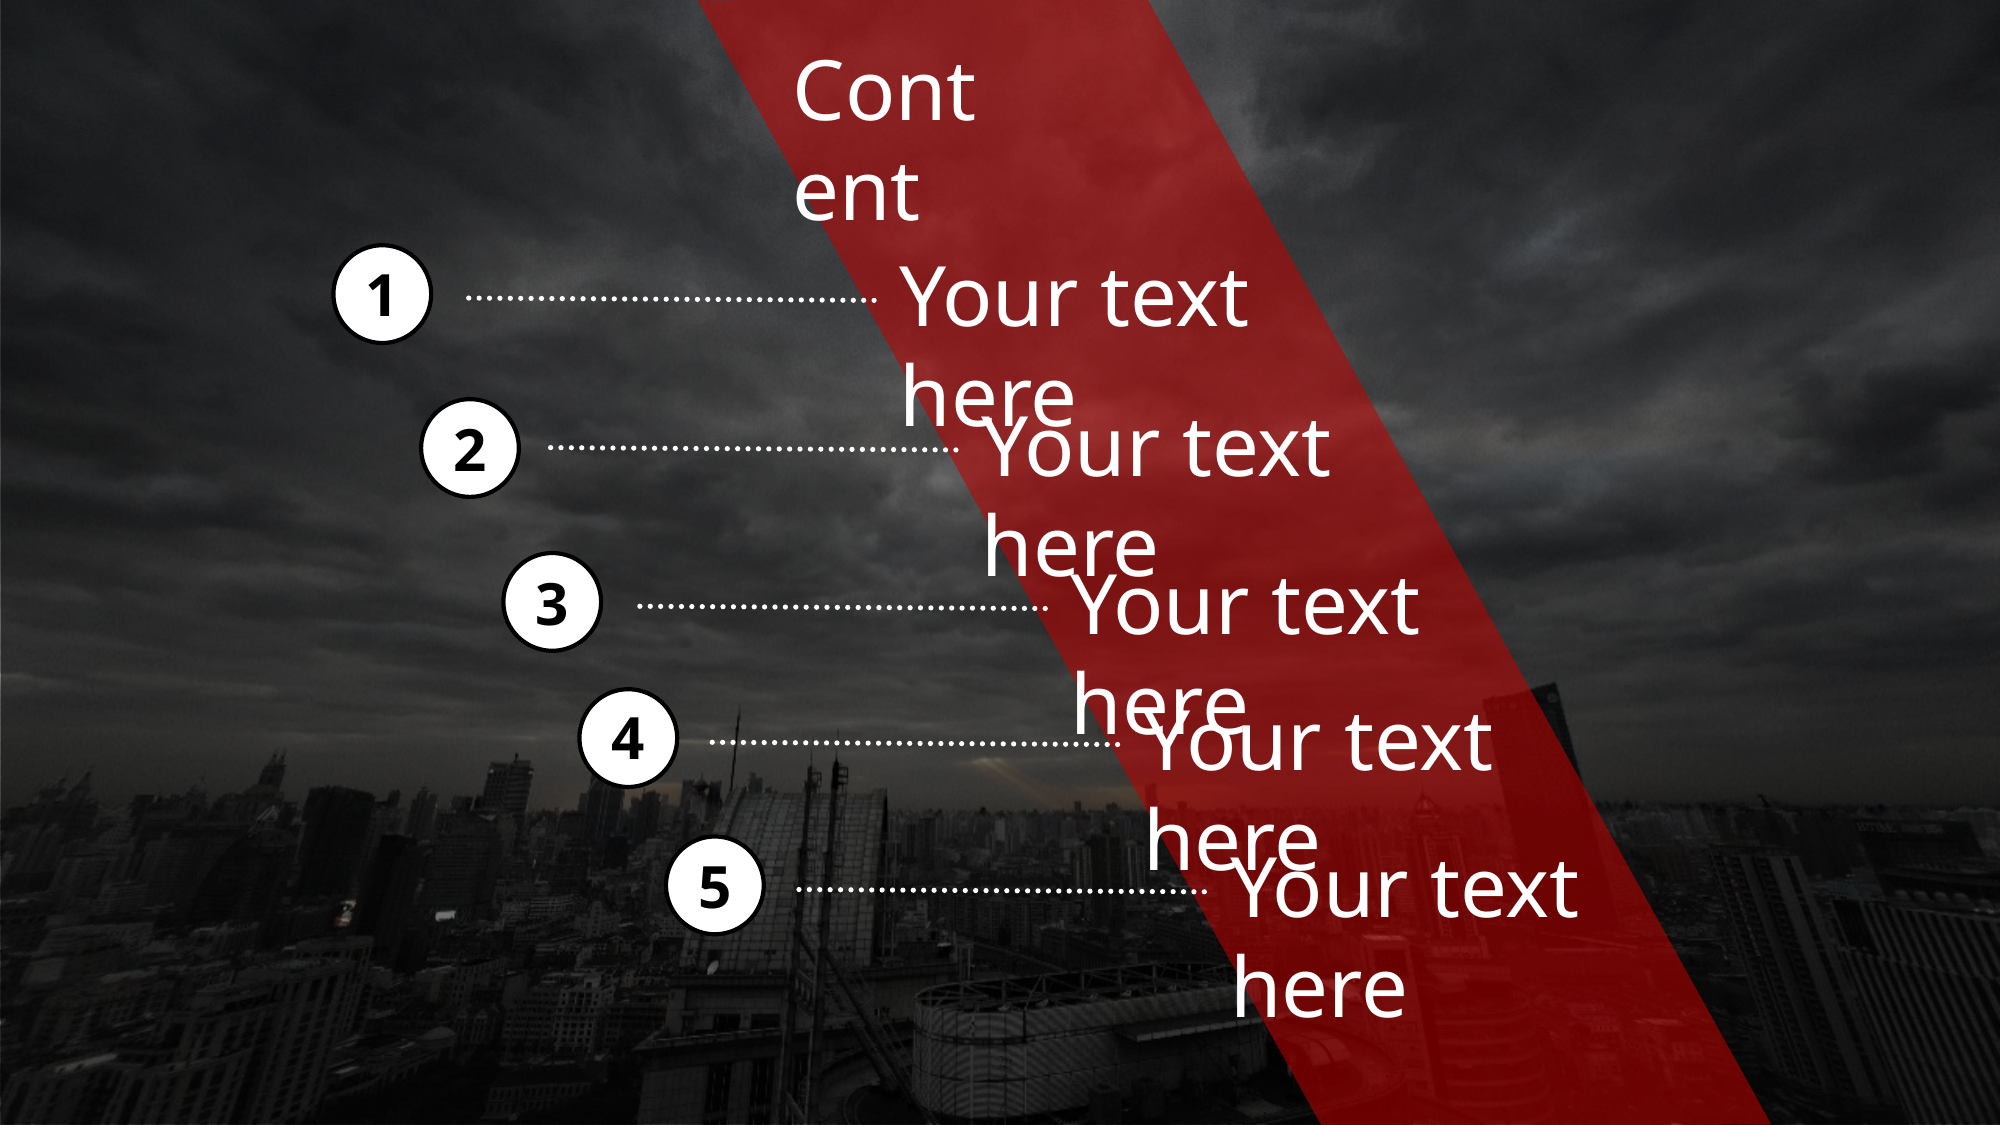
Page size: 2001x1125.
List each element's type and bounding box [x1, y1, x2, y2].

picture [0, 0, 2000, 1125]
text_box [665, 827, 1660, 944]
text_box [421, 385, 1412, 502]
text_box [503, 543, 1501, 661]
text_box [333, 235, 1330, 352]
text_box [579, 679, 1574, 797]
